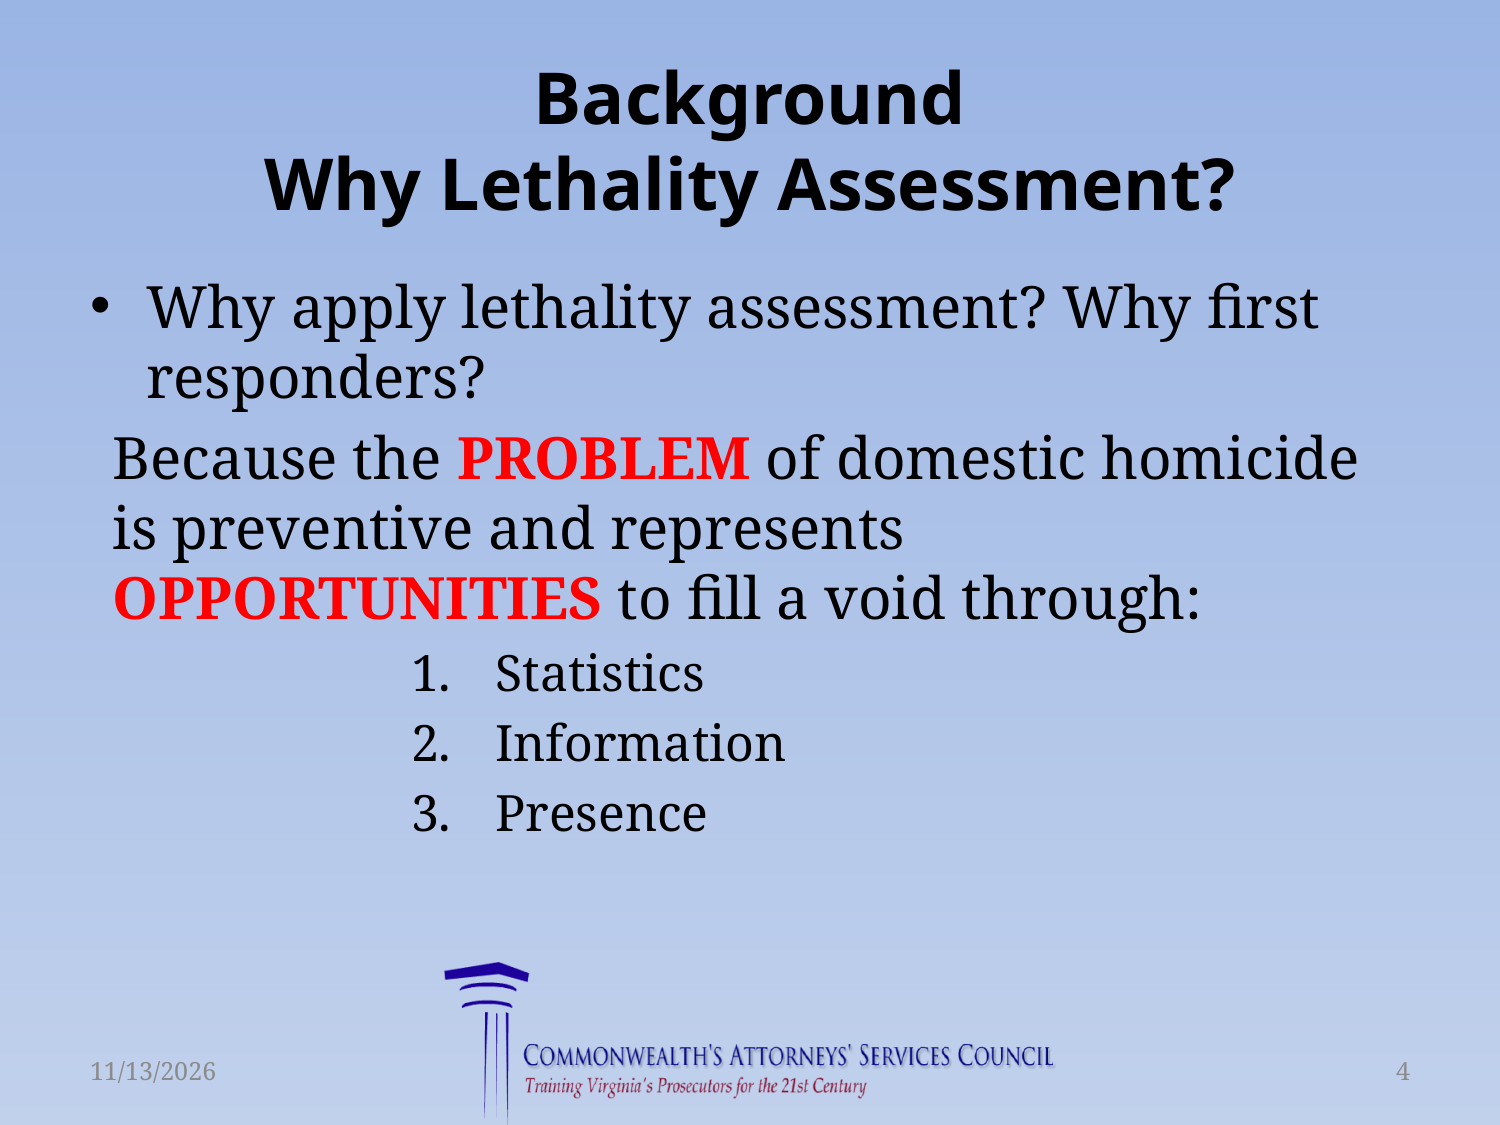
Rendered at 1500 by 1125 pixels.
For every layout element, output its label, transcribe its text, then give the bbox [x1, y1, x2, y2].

slide_number 4 [1074, 1042, 1425, 1103]
list Why apply lethality assessment? Why first responders? Because the PROBLEM of domestic homicide is preventive and represents OPPORTUNITIES to fill a void through: Statistics Information Presence [75, 262, 1425, 950]
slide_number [75, 1042, 425, 1103]
title Background Why Lethality Assessment? [75, 45, 1425, 233]
picture [444, 962, 1056, 1125]
